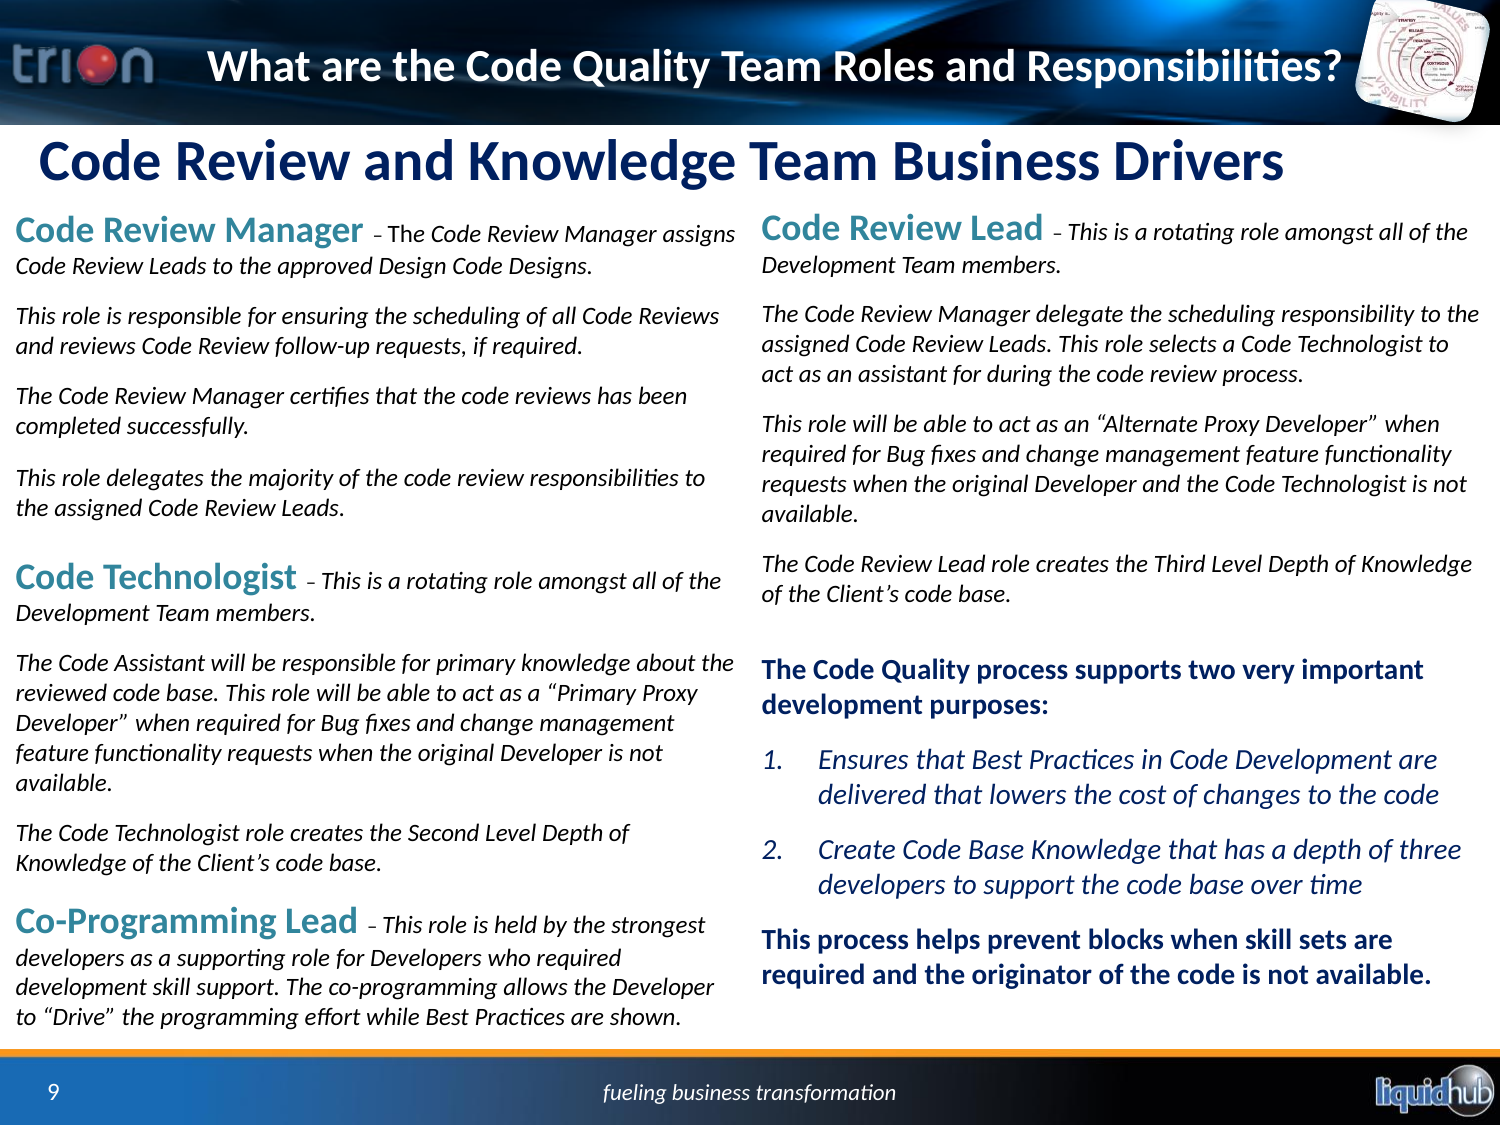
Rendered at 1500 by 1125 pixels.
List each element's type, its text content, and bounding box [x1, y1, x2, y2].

text_box Code Review and Knowledge Team Business Drivers [24, 114, 1483, 200]
text_box Code Review Manager – The Code Review Manager assigns Code Review Leads to the approved Design Code Designs. This role is responsible for ensuring the scheduling of all Code Reviews and reviews Code Review follow-up requests, if required. The Code Review Manager certifies that the code reviews has been completed successfully. This role delegates the majority of the code review responsibilities to the assigned Code Review Leads. Code Technologist – This is a rotating role amongst all of the Development Team members. The Code Assistant will be responsible for primary knowledge about the reviewed code base. This role will be able to act as a “Primary Proxy Developer” when required for Bug fixes and change management feature functionality requests when the original Developer is not available. The Code Technologist role creates the Second Level Depth of Knowledge of the Client’s code base. Co-Programming Lead – This role is held by the strongest developers as a supporting role for Developers who required development skill support. The co-programming allows the Developer to “Drive” the programming effort while Best Practices are shown. [0, 197, 751, 1069]
title What are the Code Quality Team Roles and Responsibilities? [23, 37, 1352, 88]
picture [0, 1049, 1500, 1125]
text_box The Code Quality process supports two very important development purposes: Ensures that Best Practices in Code Development are delivered that lowers the cost of changes to the code Create Code Base Knowledge that has a depth of three developers to support the code base over time This process helps prevent blocks when skill sets are required and the originator of the code is not available. [746, 643, 1483, 998]
picture [0, 0, 1500, 125]
text_box Code Review Lead – This is a rotating role amongst all of the Development Team members. The Code Review Manager delegate the scheduling responsibility to the assigned Code Review Leads. This role selects a Code Technologist to act as an assistant for during the code review process. This role will be able to act as an “Alternate Proxy Developer” when required for Bug fixes and change management feature functionality requests when the original Developer and the Code Technologist is not available. The Code Review Lead role creates the Third Level Depth of Knowledge of the Client’s code base. [746, 195, 1497, 615]
